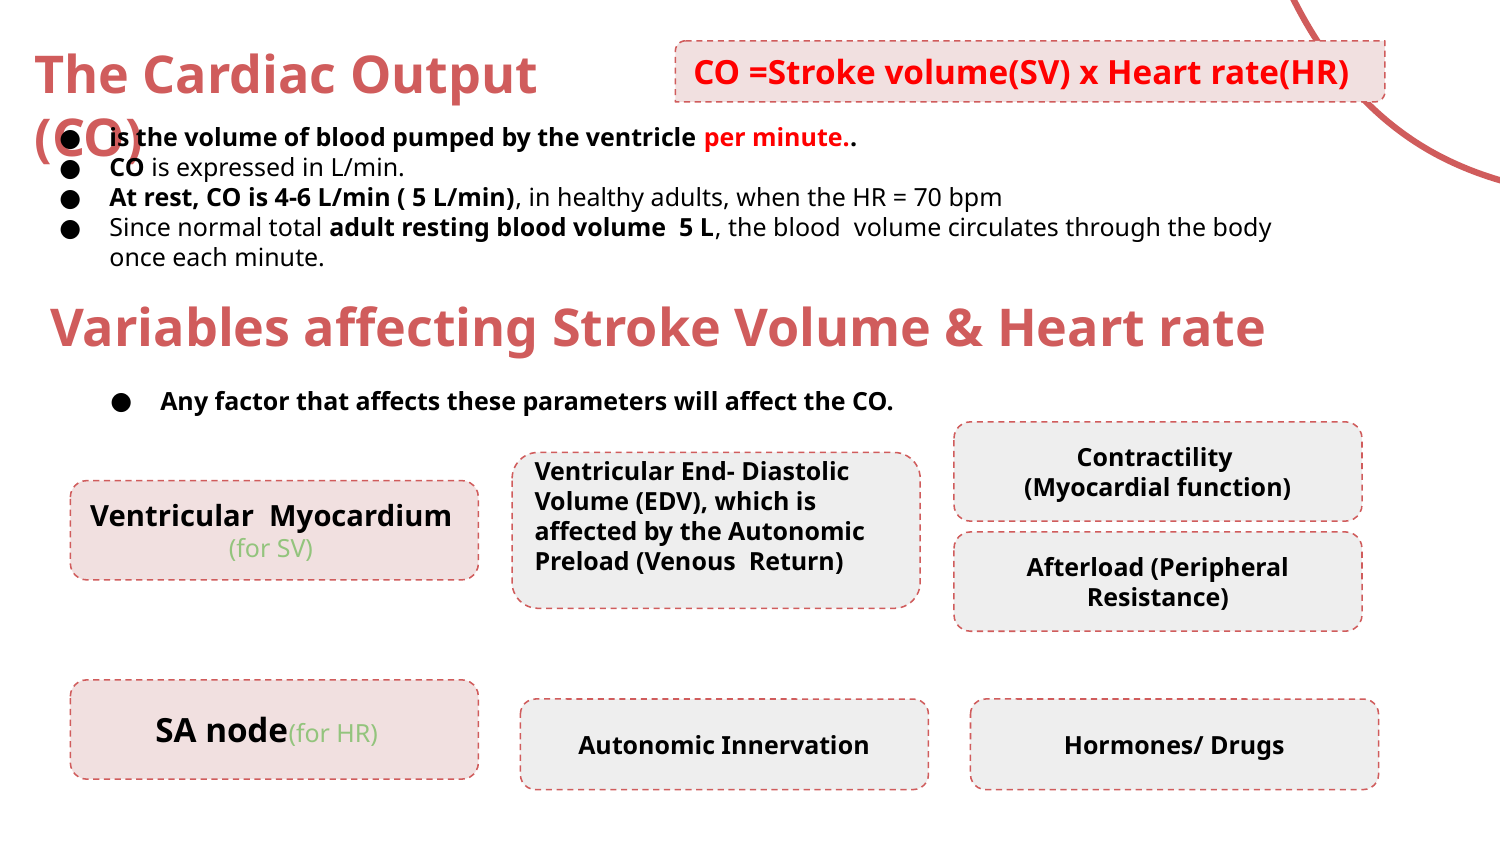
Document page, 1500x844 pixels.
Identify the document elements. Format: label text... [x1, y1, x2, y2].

text_box Afterload (Peripheral Resistance) [953, 531, 1363, 632]
text_box Ventricular End- Diastolic Volume (EDV), which is affected by the Autonomic Preload (Venous Return) [512, 452, 921, 609]
title Variables affecting Stroke Volume & Heart rate [35, 295, 1333, 370]
text_box Hormones/ Drugs [970, 698, 1379, 790]
list is the volume of blood pumped by the ventricle per minute.. CO is expressed in L/min. At rest, CO is 4-6 L/min ( 5 L/min), in healthy adults, when the HR = 70 bpm Since normal total adult resting blood volume 5 L, the blood volume circulates through the body once each minute. [19, 106, 1348, 295]
text_box Ventricular Myocardium (for SV) [70, 480, 479, 580]
title The Cardiac Output (CO) [19, 26, 676, 106]
list Any factor that affects these parameters will affect the CO. [70, 369, 1123, 431]
text_box SA node(for HR) [70, 679, 479, 780]
text_box Autonomic Innervation [520, 698, 929, 790]
text_box CO =Stroke volume(SV) x Heart rate(HR) [675, 40, 1385, 102]
text_box Contractility (Myocardial function) [953, 421, 1363, 522]
